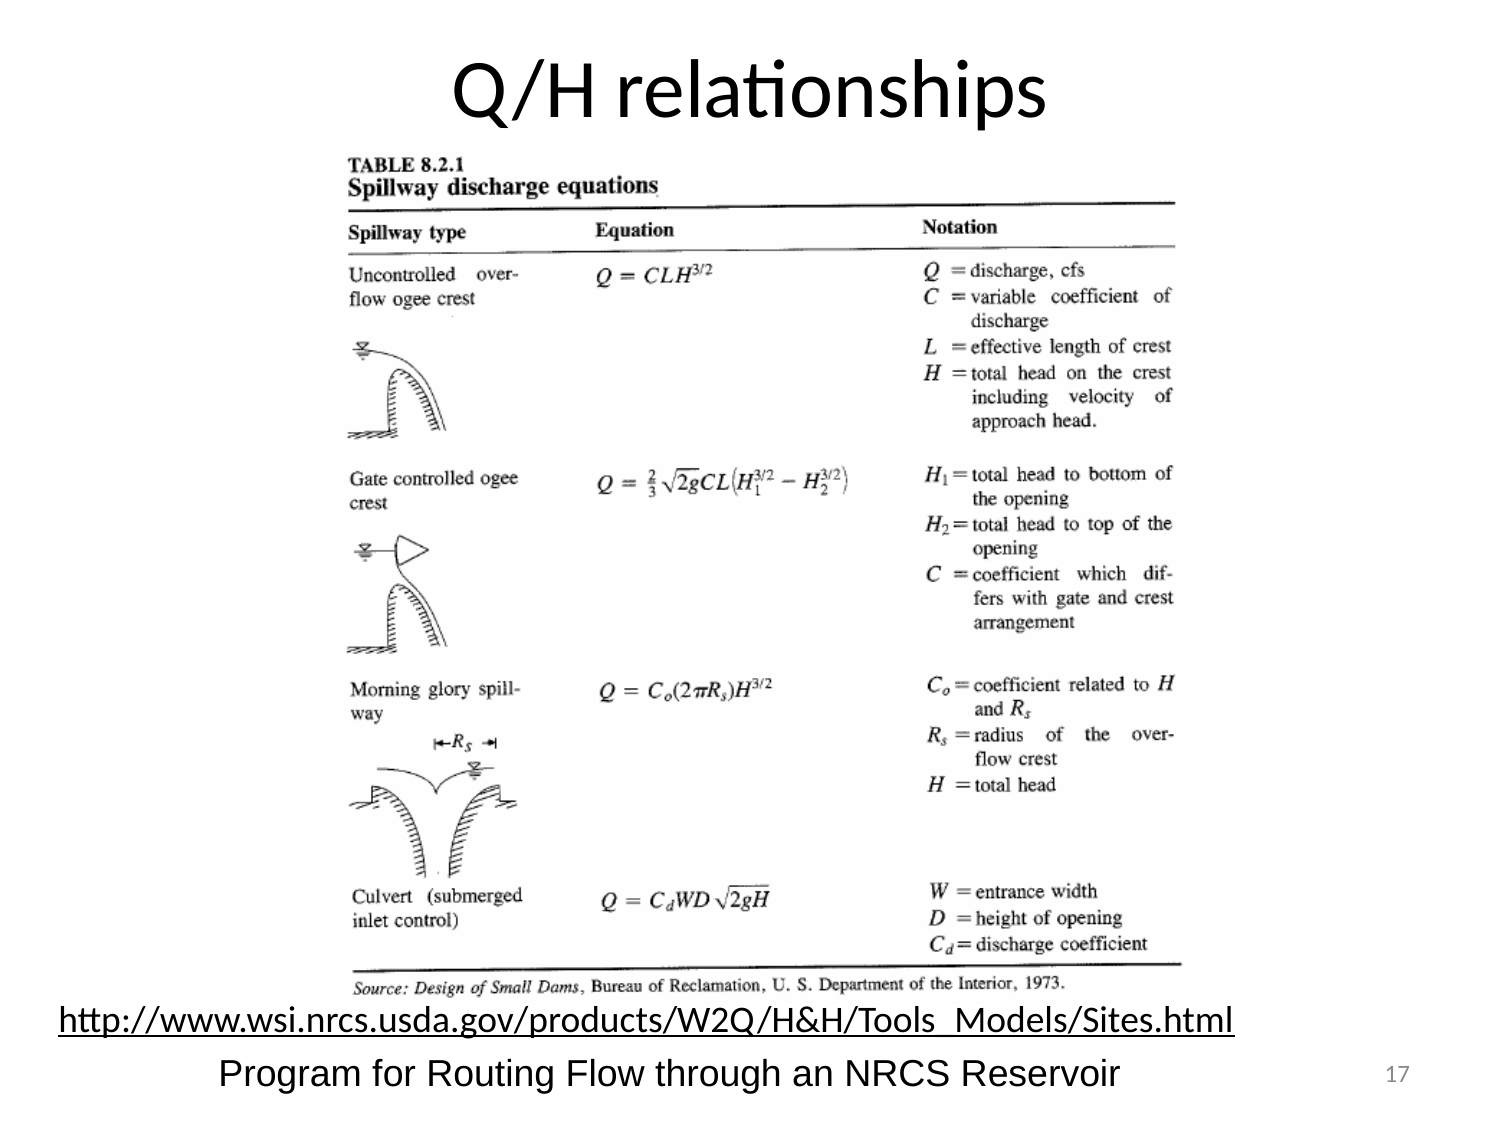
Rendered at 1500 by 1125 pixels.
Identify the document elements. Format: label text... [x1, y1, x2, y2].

title Q/H relationships [75, 24, 1425, 143]
text_box http://www.wsi.nrcs.usda.gov/products/W2Q/H&H/Tools_Models/Sites.html [43, 987, 1369, 1048]
slide_number 17 [1074, 1042, 1425, 1103]
text_box Program for Routing Flow through an NRCS Reservoir [203, 1041, 1136, 1102]
picture [337, 149, 1198, 1006]
